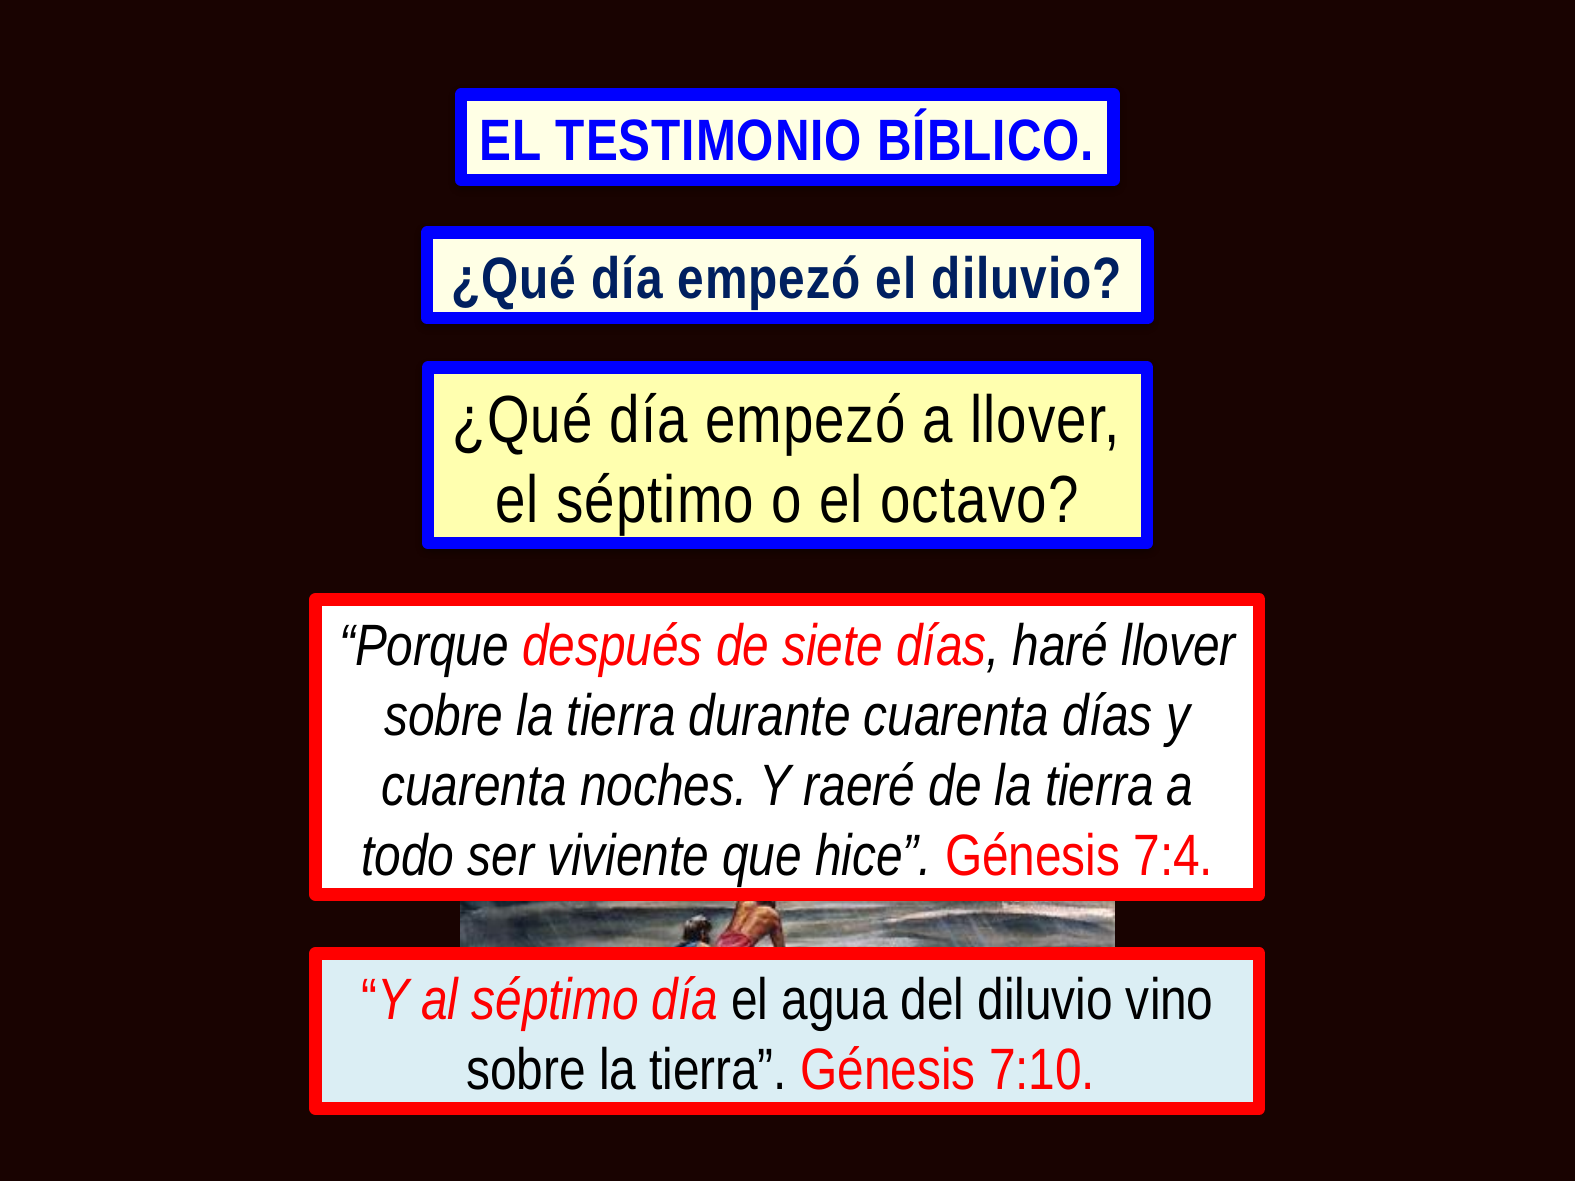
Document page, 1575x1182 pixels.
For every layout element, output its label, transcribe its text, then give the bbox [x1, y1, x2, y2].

text_box “Y al séptimo día el agua del diluvio vino sobre la tierra”. Génesis 7:10. [1116, 953, 1260, 1109]
picture [459, 606, 1116, 1102]
text_box ¿Qué día empezó el diluvio? [426, 232, 1148, 319]
text_box “Porque después de siete días, haré llover sobre la tierra durante cuarenta días y cuarenta noches. Y raeré de la tierra a todo ser viviente que hice”. Génesis 7:4. [315, 599, 1260, 895]
text_box EL TESTIMONIO BÍBLICO. [460, 94, 1114, 181]
text_box “Y al séptimo día el agua del diluvio vino sobre la tierra”. Génesis 7:10. [315, 953, 459, 1109]
text_box ¿Qué día empezó a llover, el séptimo o el octavo? [427, 367, 1148, 544]
